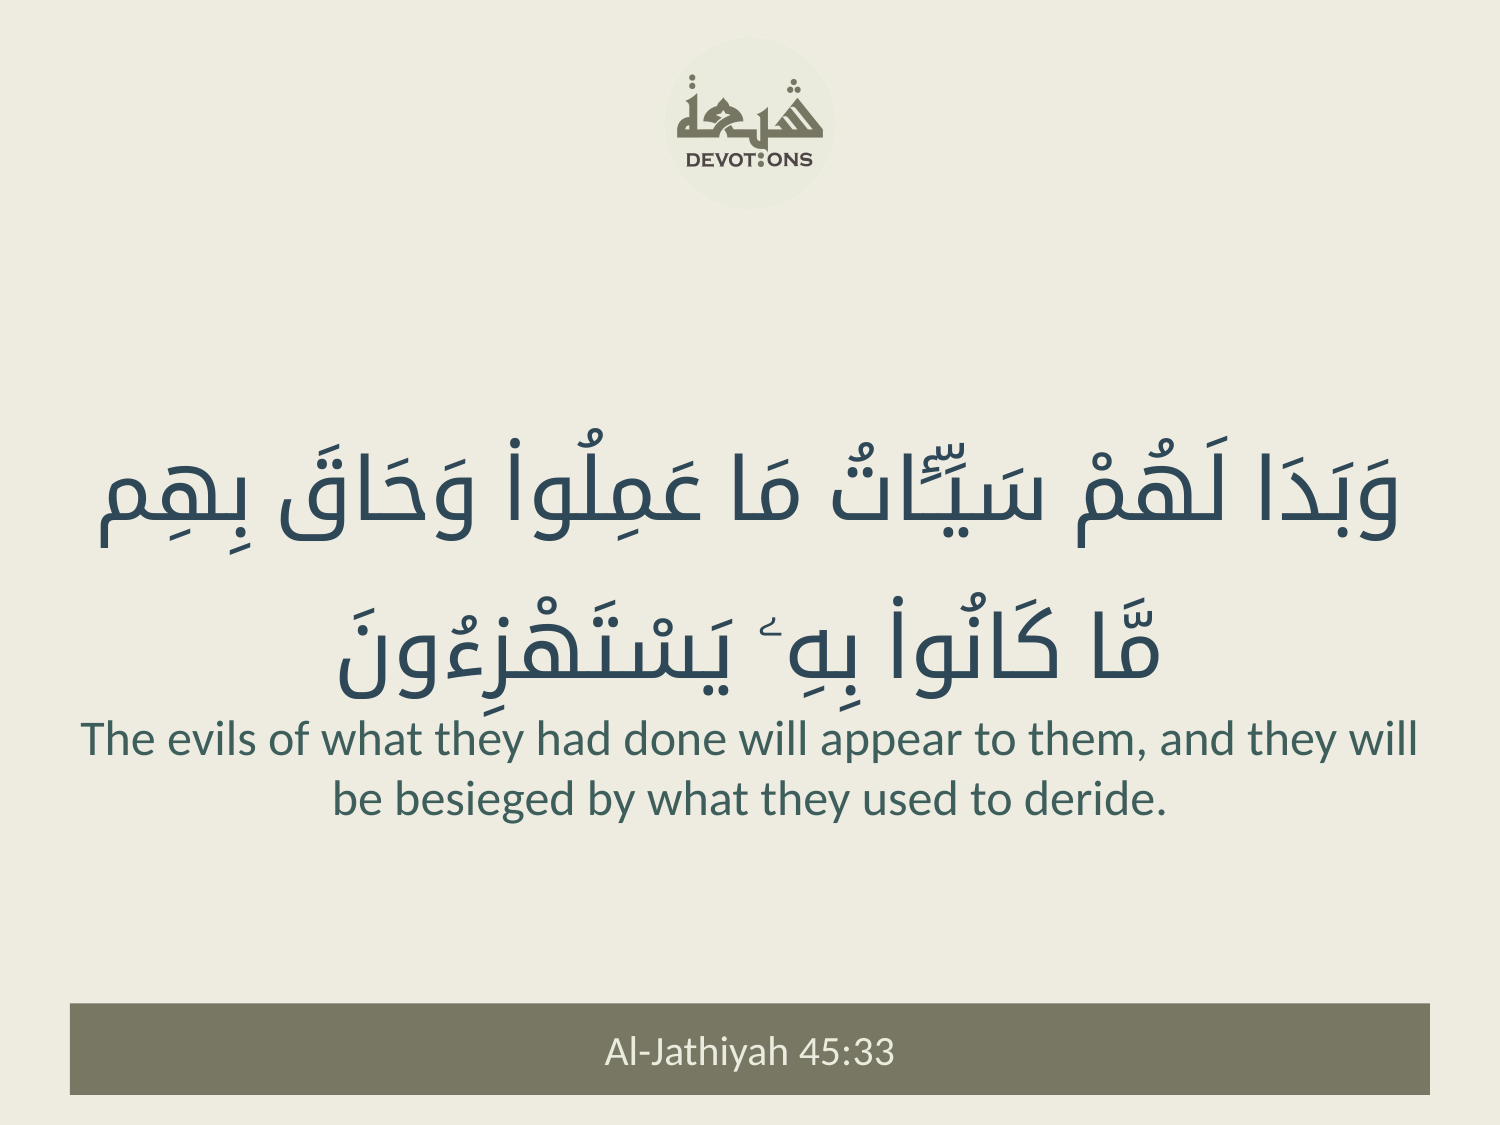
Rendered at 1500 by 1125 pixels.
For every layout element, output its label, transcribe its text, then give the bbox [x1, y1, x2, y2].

list Al-Jathiyah 45:33 [69, 1003, 1430, 1095]
picture [656, 29, 844, 203]
list وَبَدَا لَهُمْ سَيِّـَٔاتُ مَا عَمِلُوا۟ وَحَاقَ بِهِم مَّا كَانُوا۟ بِهِۦ يَسْتَهْزِءُونَ The evils of what they had done will appear to them, and they will be besieged by what they used to deride. [69, 203, 1430, 1003]
